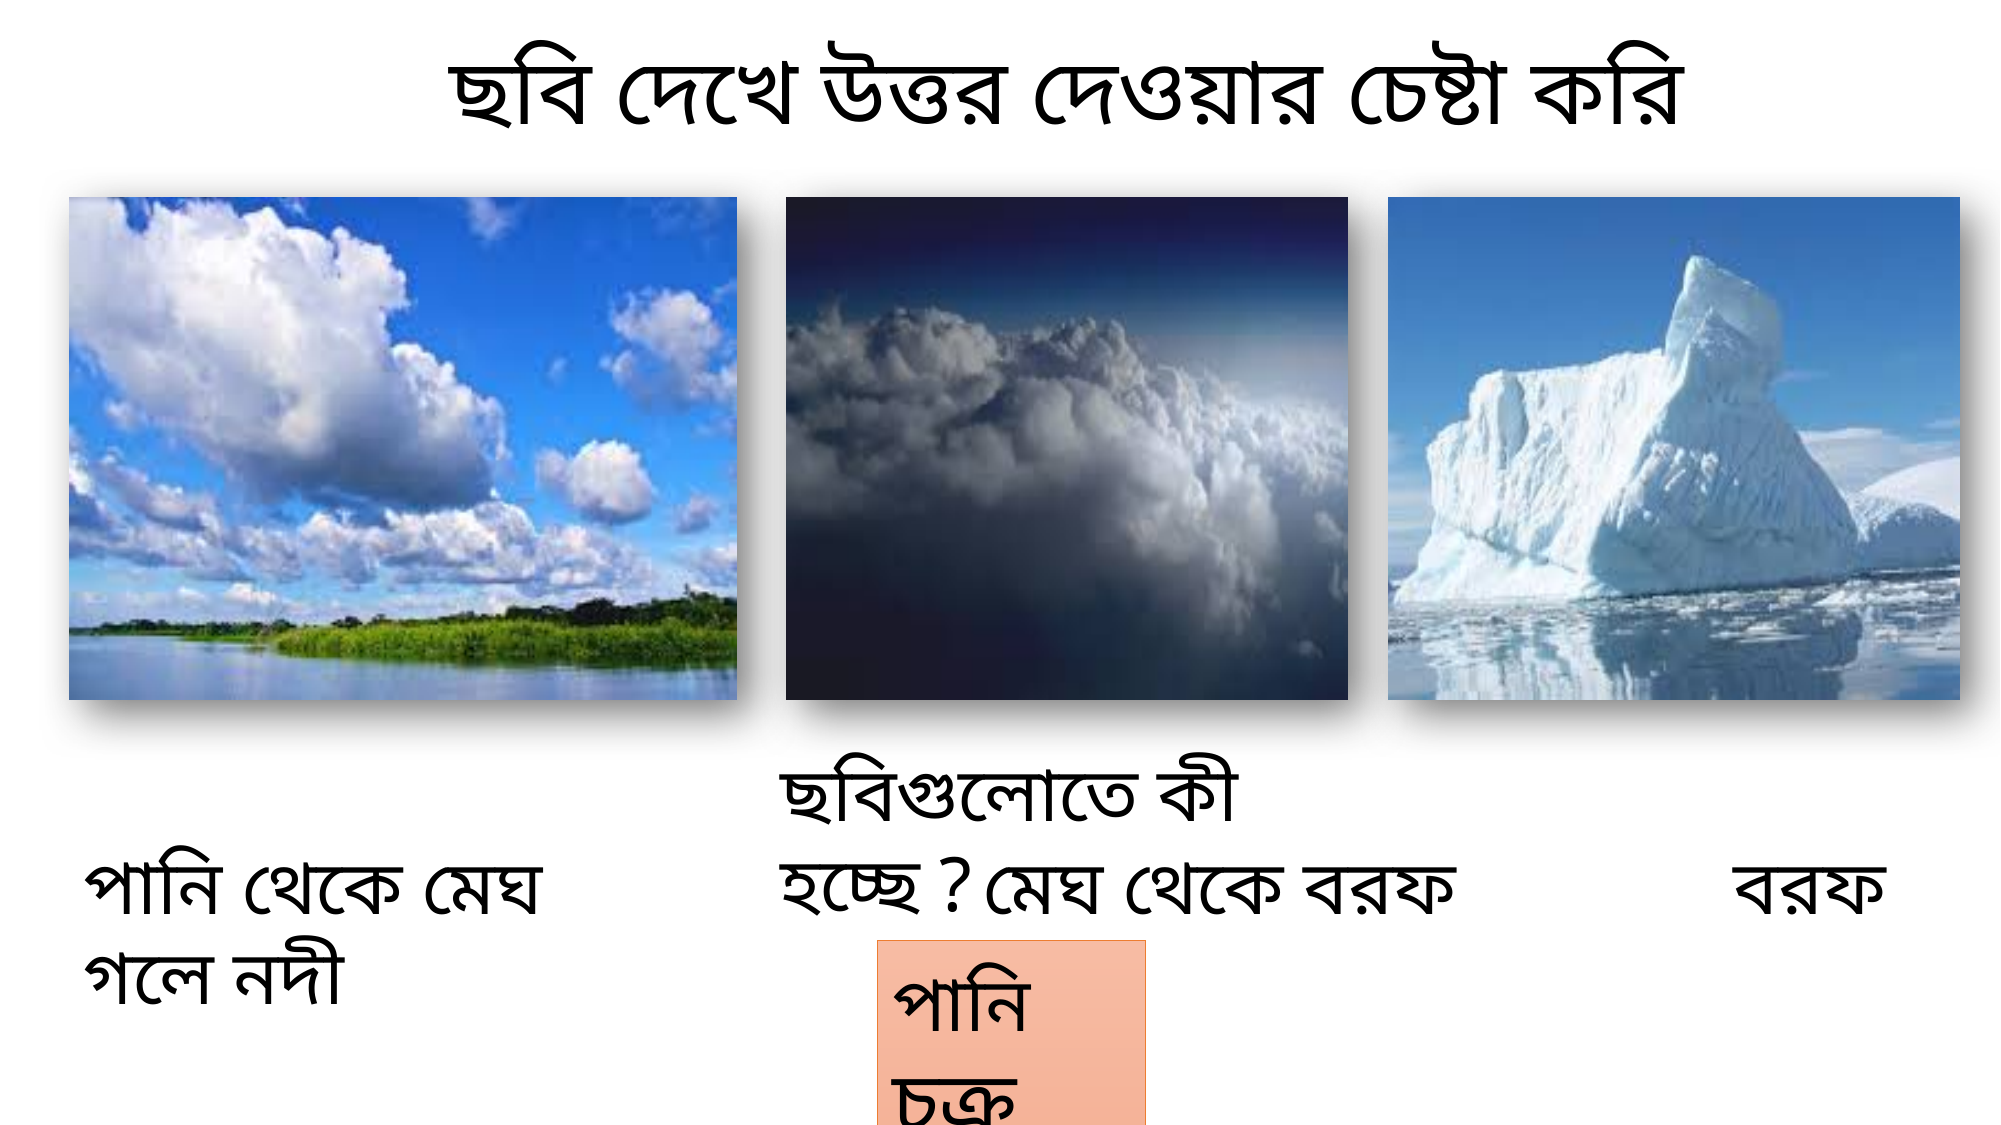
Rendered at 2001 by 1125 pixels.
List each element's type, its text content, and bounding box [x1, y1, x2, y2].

picture [1388, 197, 1960, 700]
text_box পানি থেকে মেঘ মেঘ থেকে বরফ বরফ গলে নদী [69, 832, 1914, 1027]
picture [69, 197, 737, 700]
text_box পানি চক্র [877, 940, 1146, 1125]
picture [786, 197, 1348, 700]
text_box ছবিগুলোতে কী হচ্ছে ? [765, 739, 1313, 934]
text_box ছবি দেখে উত্তর দেওয়ার চেষ্টা করি [435, 25, 1699, 150]
